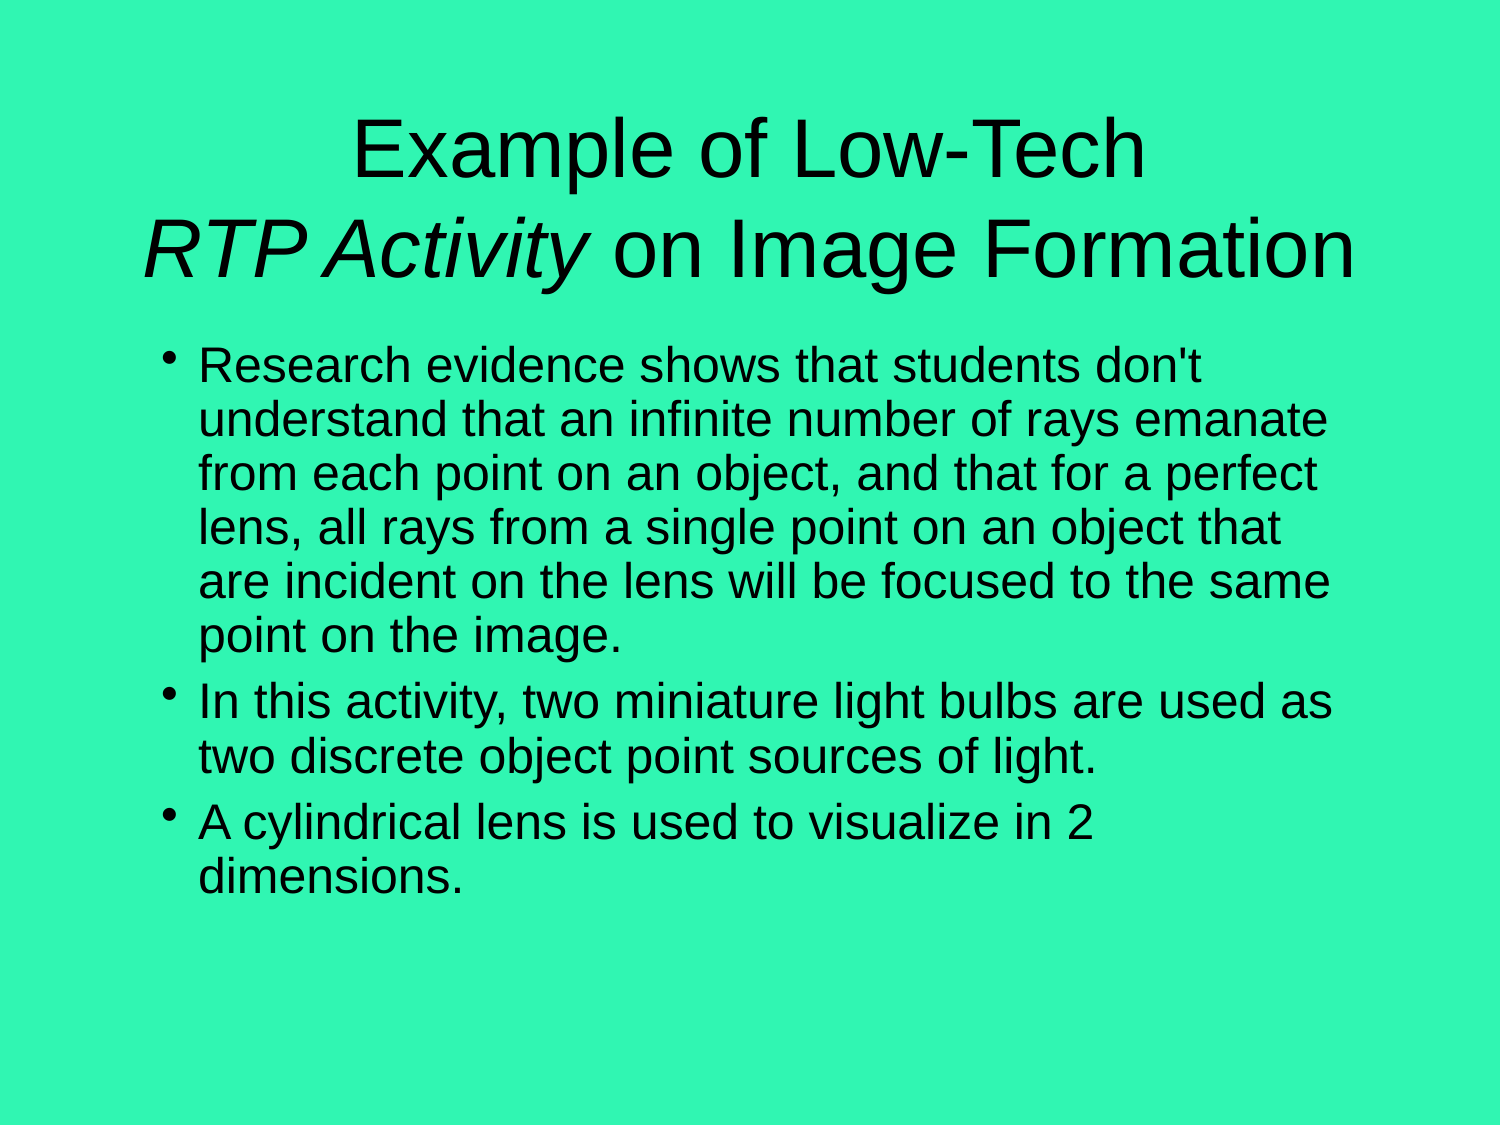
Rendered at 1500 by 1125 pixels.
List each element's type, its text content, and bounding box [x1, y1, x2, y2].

list Research evidence shows that students don't understand that an infinite number of rays emanate from each point on an object, and that for a perfect lens, all rays from a single point on an object that are incident on the lens will be focused to the same point on the image. In this activity, two miniature light bulbs are used as two discrete object point sources of light. A cylindrical lens is used to visualize in 2 dimensions. [108, 331, 1384, 1008]
title Example of Low-Tech RTP Activity on Image Formation [112, 99, 1388, 288]
